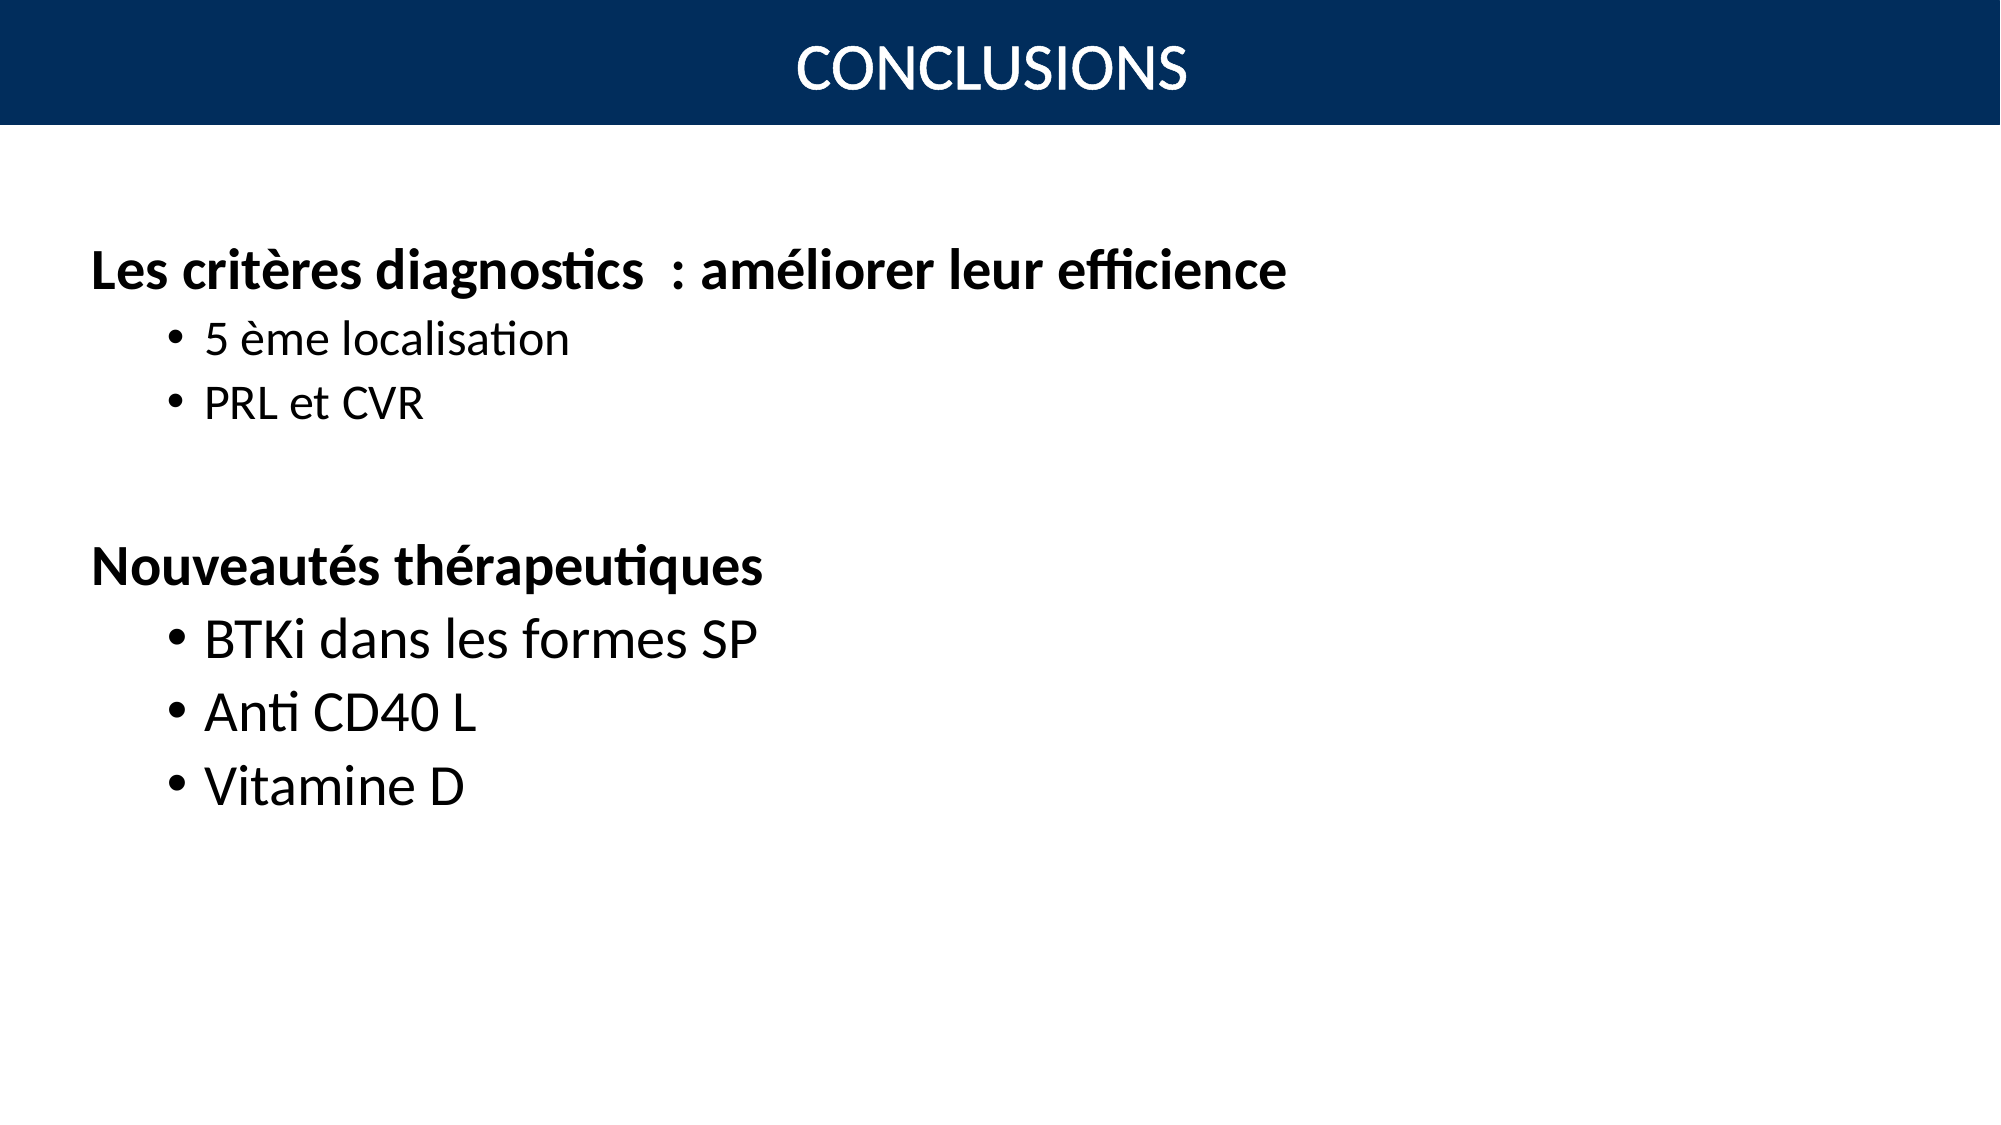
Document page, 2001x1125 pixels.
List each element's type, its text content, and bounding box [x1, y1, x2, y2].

list Les critères diagnostics : améliorer leur efficience 5 ème localisation PRL et CVR Nouveautés thérapeutiques BTKi dans les formes SP Anti CD40 L Vitamine D [76, 231, 1856, 1020]
text_box CONCLUSIONS [0, 0, 2000, 125]
